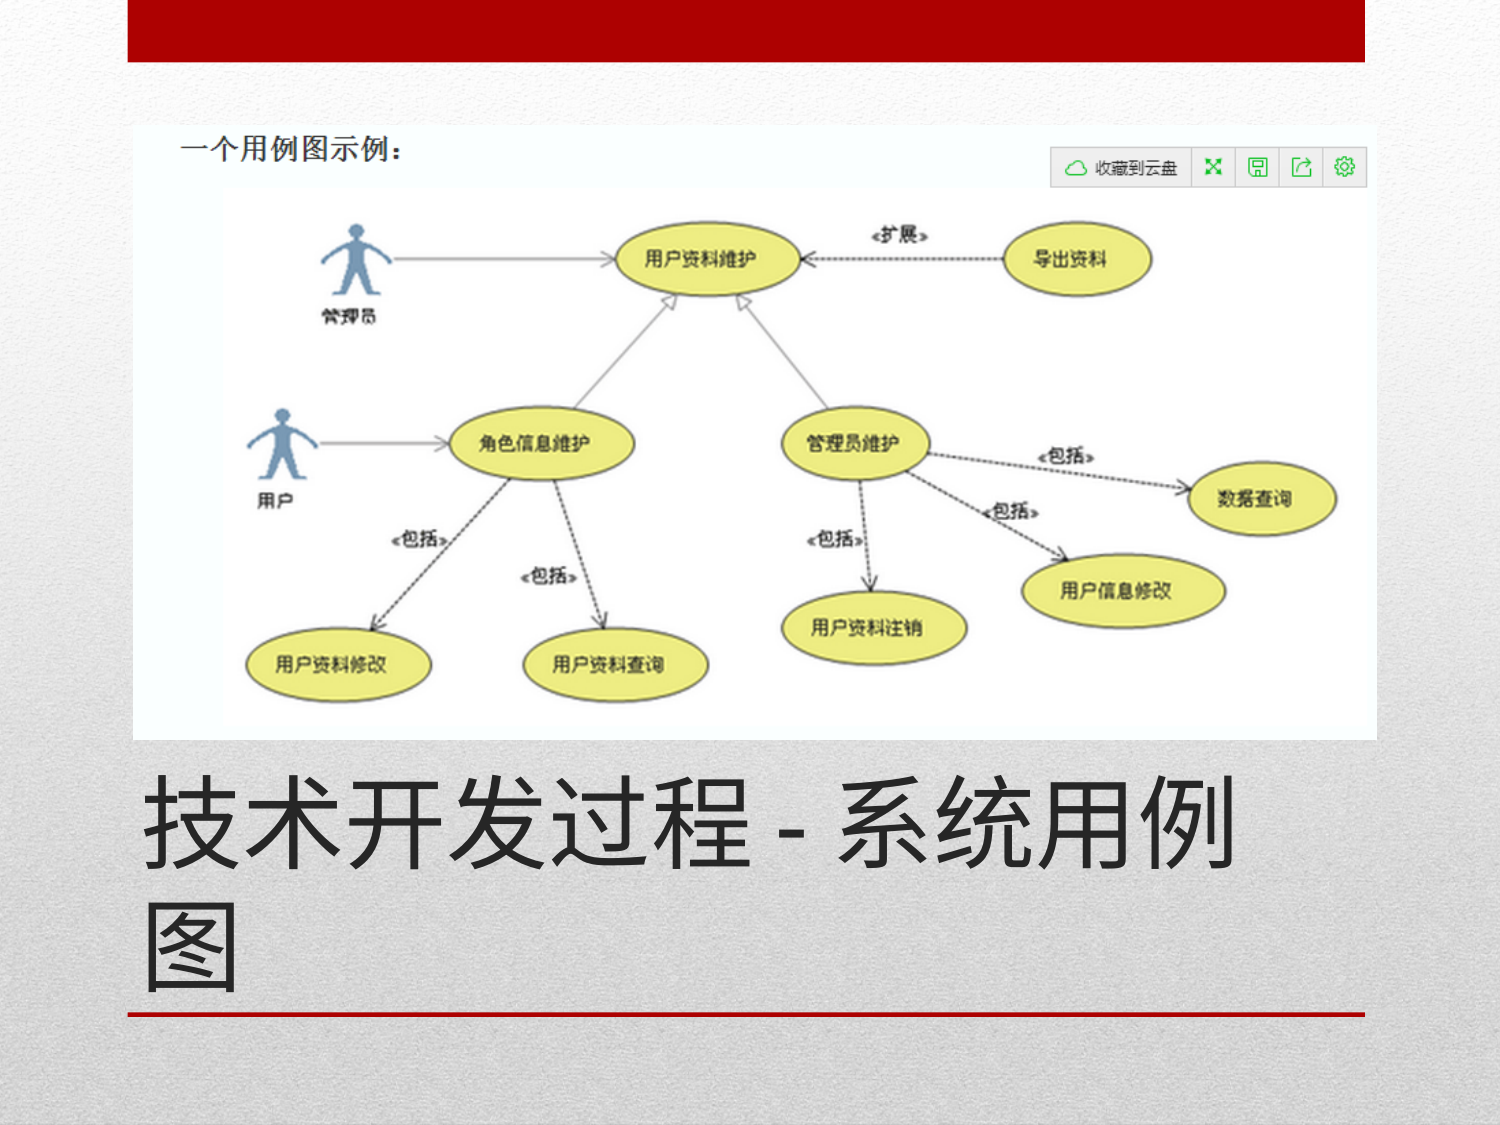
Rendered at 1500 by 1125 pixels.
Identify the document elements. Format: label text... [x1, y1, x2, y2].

picture [132, 124, 1377, 741]
title 技术开发过程-系统用例图 [125, 750, 1317, 1013]
